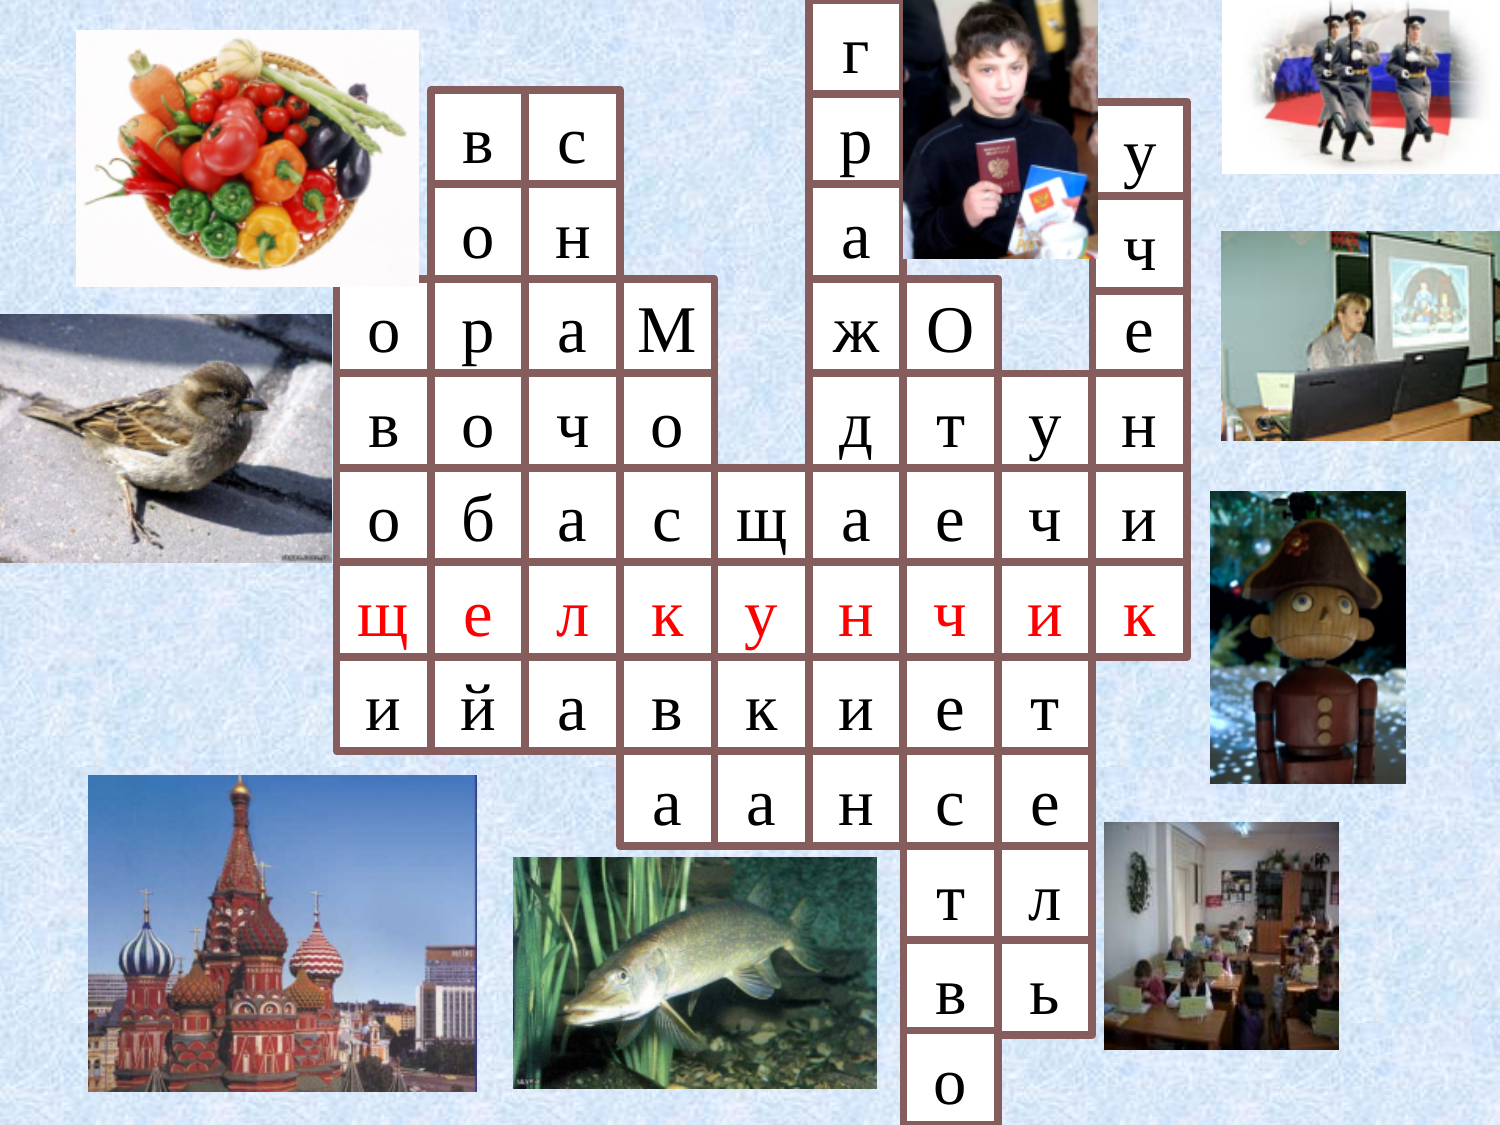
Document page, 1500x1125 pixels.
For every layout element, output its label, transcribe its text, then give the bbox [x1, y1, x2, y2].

text_box й [427, 653, 529, 755]
text_box о [427, 370, 522, 465]
text_box г [805, 0, 901, 98]
text_box О [900, 275, 1002, 370]
text_box н [522, 181, 624, 283]
text_box в [900, 943, 994, 1027]
text_box в [338, 377, 427, 464]
text_box а [522, 464, 617, 566]
text_box т [994, 653, 1096, 755]
text_box е [900, 464, 995, 566]
text_box и [1089, 471, 1191, 566]
picture [0, 0, 900, 1125]
text_box у [718, 566, 805, 653]
text_box а [711, 754, 806, 850]
text_box о [900, 1027, 1002, 1125]
text_box д [805, 370, 900, 465]
text_box ч [900, 566, 994, 653]
text_box с [522, 86, 624, 182]
text_box о [616, 376, 718, 465]
text_box н [805, 754, 900, 850]
text_box л [994, 849, 1096, 938]
text_box ч [1089, 199, 1191, 295]
text_box ч [994, 464, 1090, 566]
text_box к [616, 566, 718, 653]
text_box а [616, 754, 712, 850]
text_box е [994, 754, 1096, 850]
text_box а [529, 283, 616, 370]
text_box л [522, 566, 616, 653]
text_box н [1089, 376, 1191, 472]
text_box е [1089, 294, 1191, 377]
text_box т [900, 370, 995, 465]
text_box е [906, 653, 995, 747]
text_box н [805, 566, 900, 653]
text_box у [1103, 98, 1191, 200]
text_box и [805, 653, 907, 755]
text_box р [805, 97, 897, 188]
text_box ь [994, 937, 1096, 1039]
text_box о [427, 181, 522, 276]
text_box ч [522, 370, 616, 465]
text_box о [337, 464, 428, 566]
text_box т [900, 849, 994, 944]
text_box в [616, 653, 712, 755]
text_box М [616, 275, 718, 377]
text_box щ [333, 566, 427, 654]
text_box и [333, 653, 428, 755]
text_box к [711, 653, 806, 755]
text_box е [427, 566, 522, 653]
text_box и [994, 566, 1089, 653]
picture [903, 0, 1500, 1125]
text_box о [333, 275, 427, 377]
text_box б [427, 464, 523, 566]
text_box а [805, 464, 901, 566]
text_box в [427, 86, 523, 182]
text_box щ [711, 464, 806, 566]
text_box у [994, 370, 1089, 465]
text_box с [616, 464, 712, 566]
text_box а [528, 653, 617, 755]
text_box а [805, 187, 907, 276]
text_box с [900, 747, 994, 850]
text_box ж [805, 275, 901, 371]
text_box к [1089, 565, 1191, 661]
text_box р [427, 275, 529, 371]
